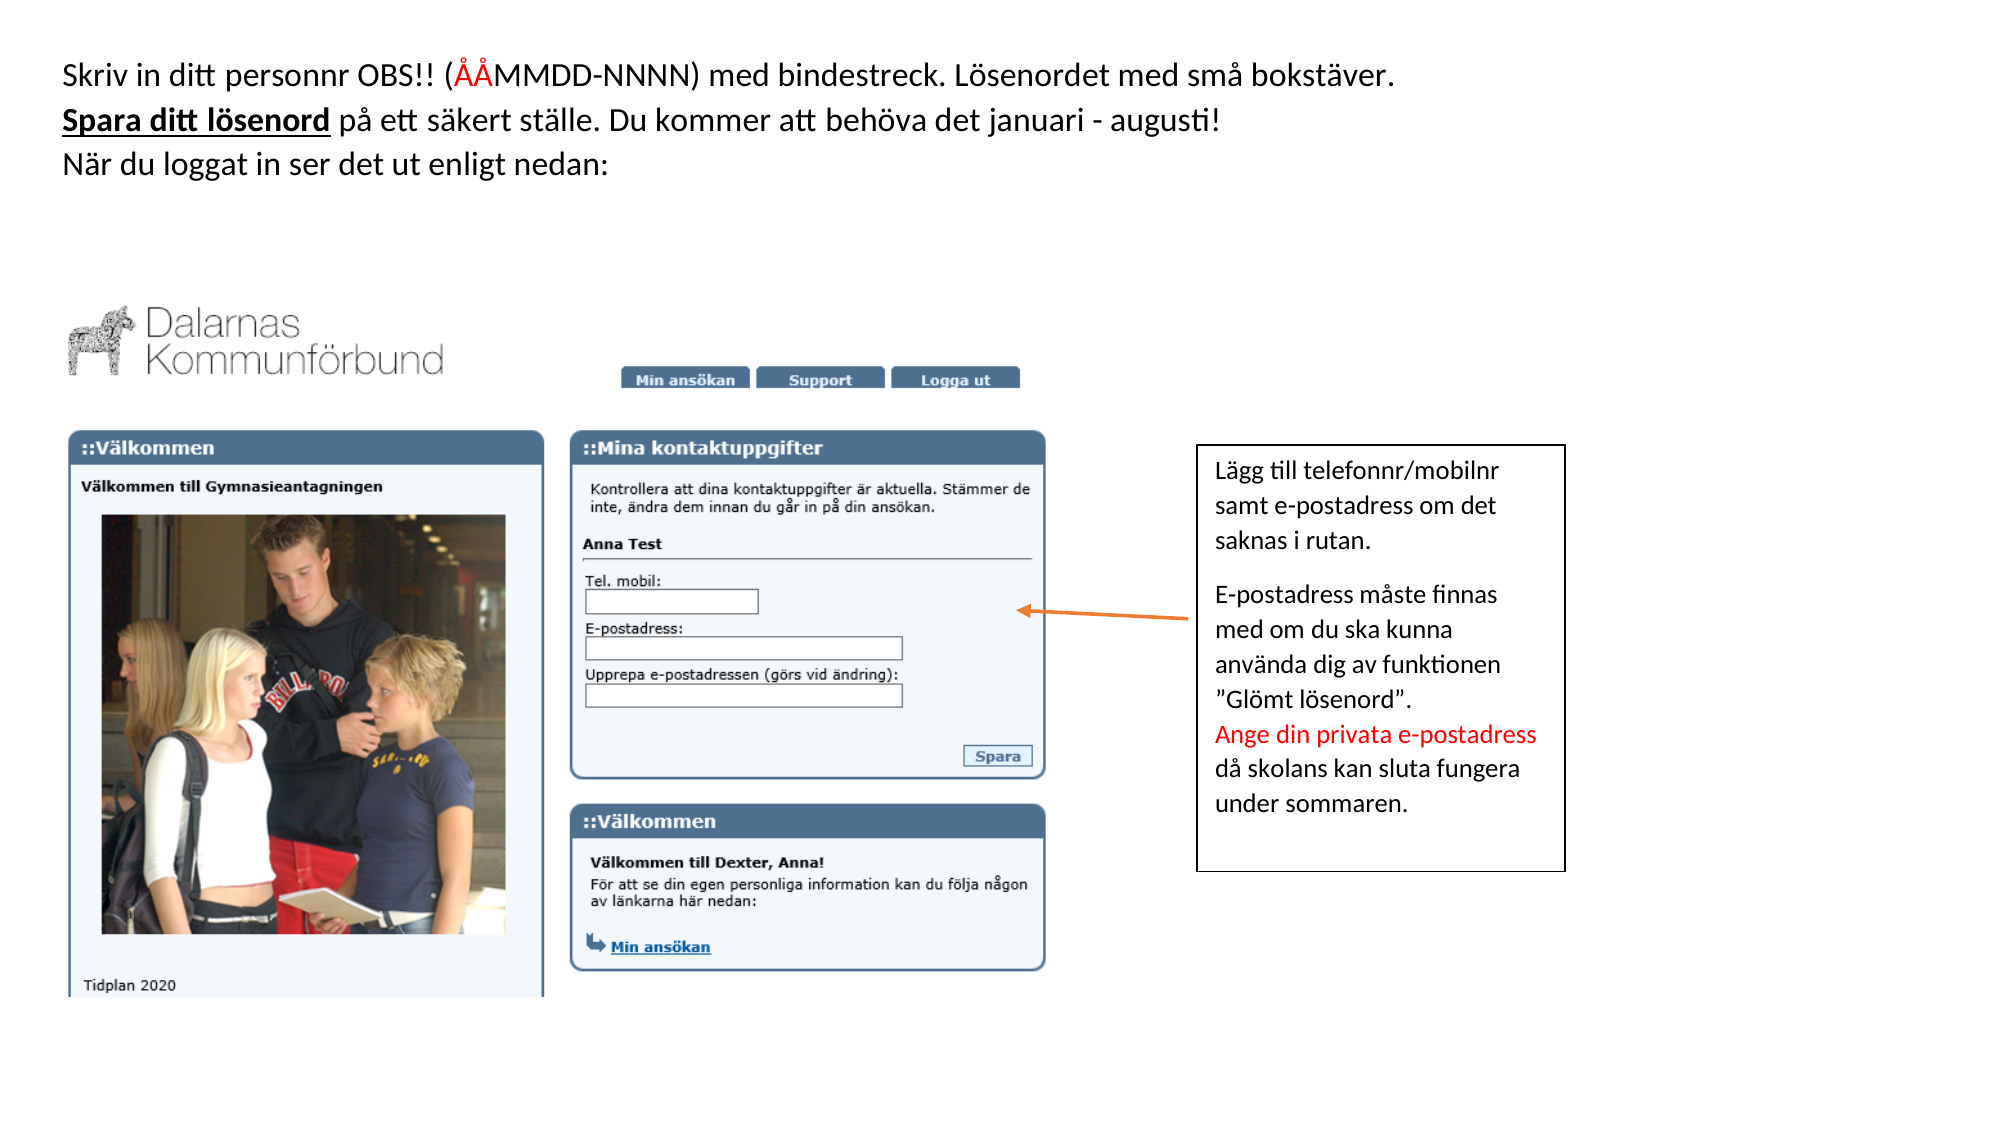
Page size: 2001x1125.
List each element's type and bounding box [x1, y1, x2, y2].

text_box [62, 54, 1738, 1091]
